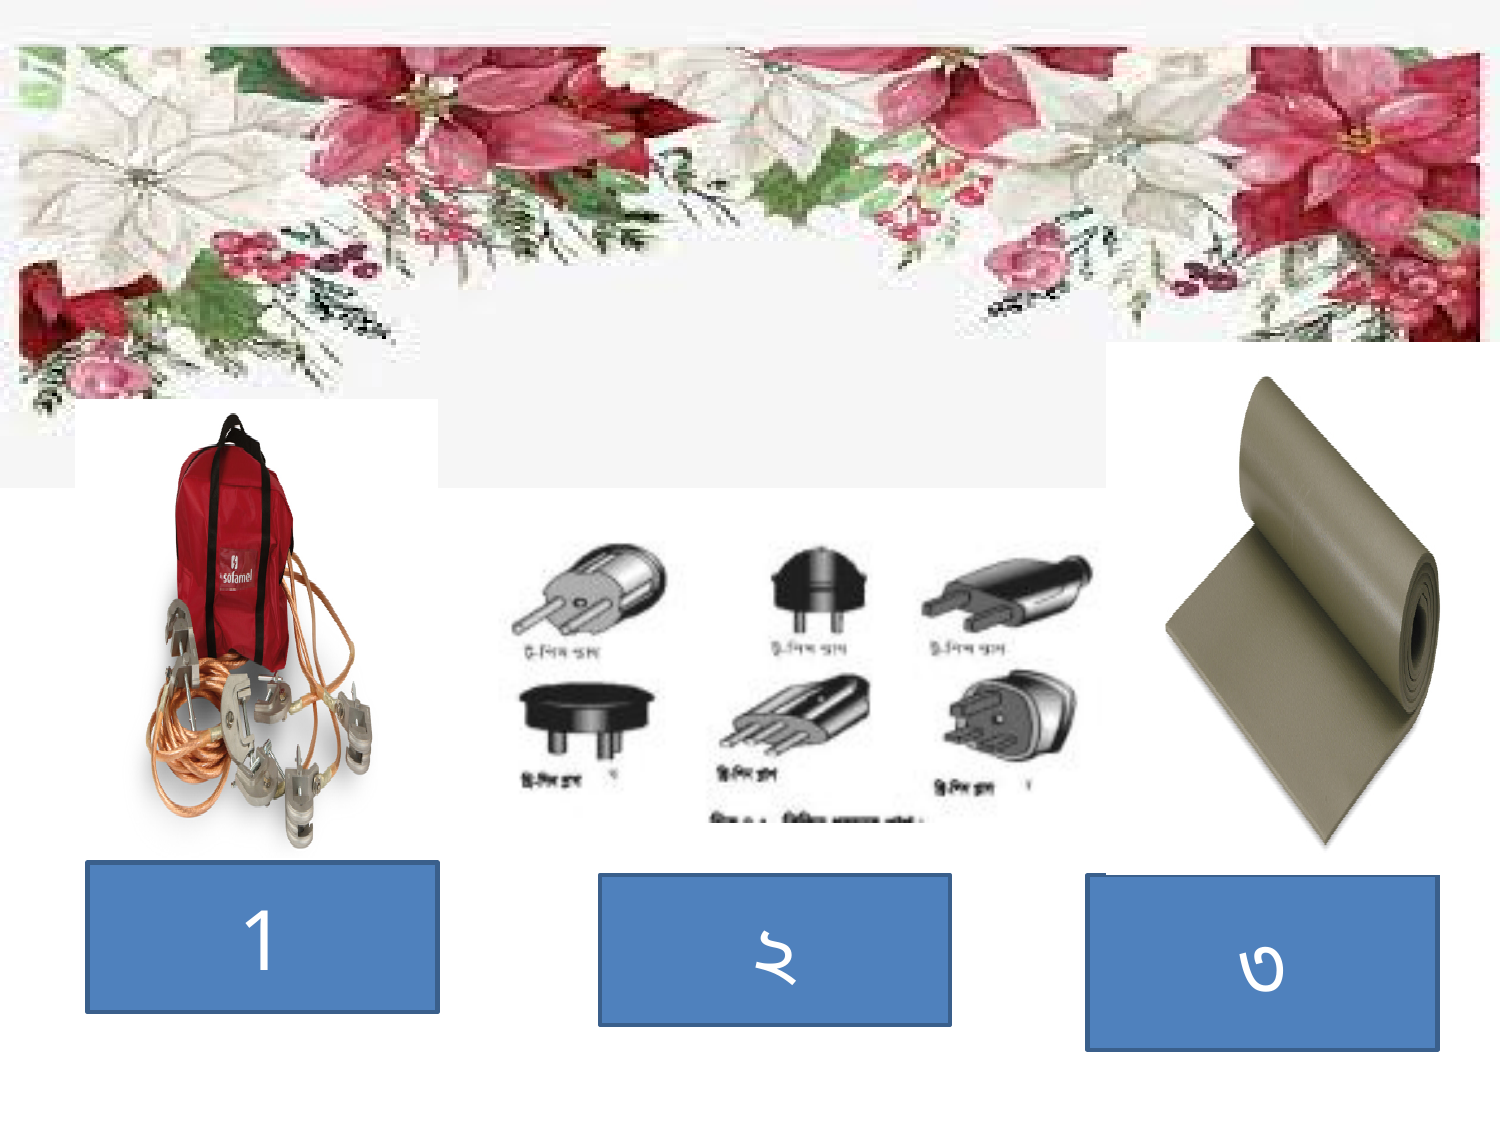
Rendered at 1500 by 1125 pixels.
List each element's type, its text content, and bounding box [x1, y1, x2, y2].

text_box ৩ [1085, 873, 1440, 1052]
text_box 1 [85, 862, 440, 1014]
picture [0, 0, 1500, 876]
text_box ২ [598, 873, 952, 1027]
